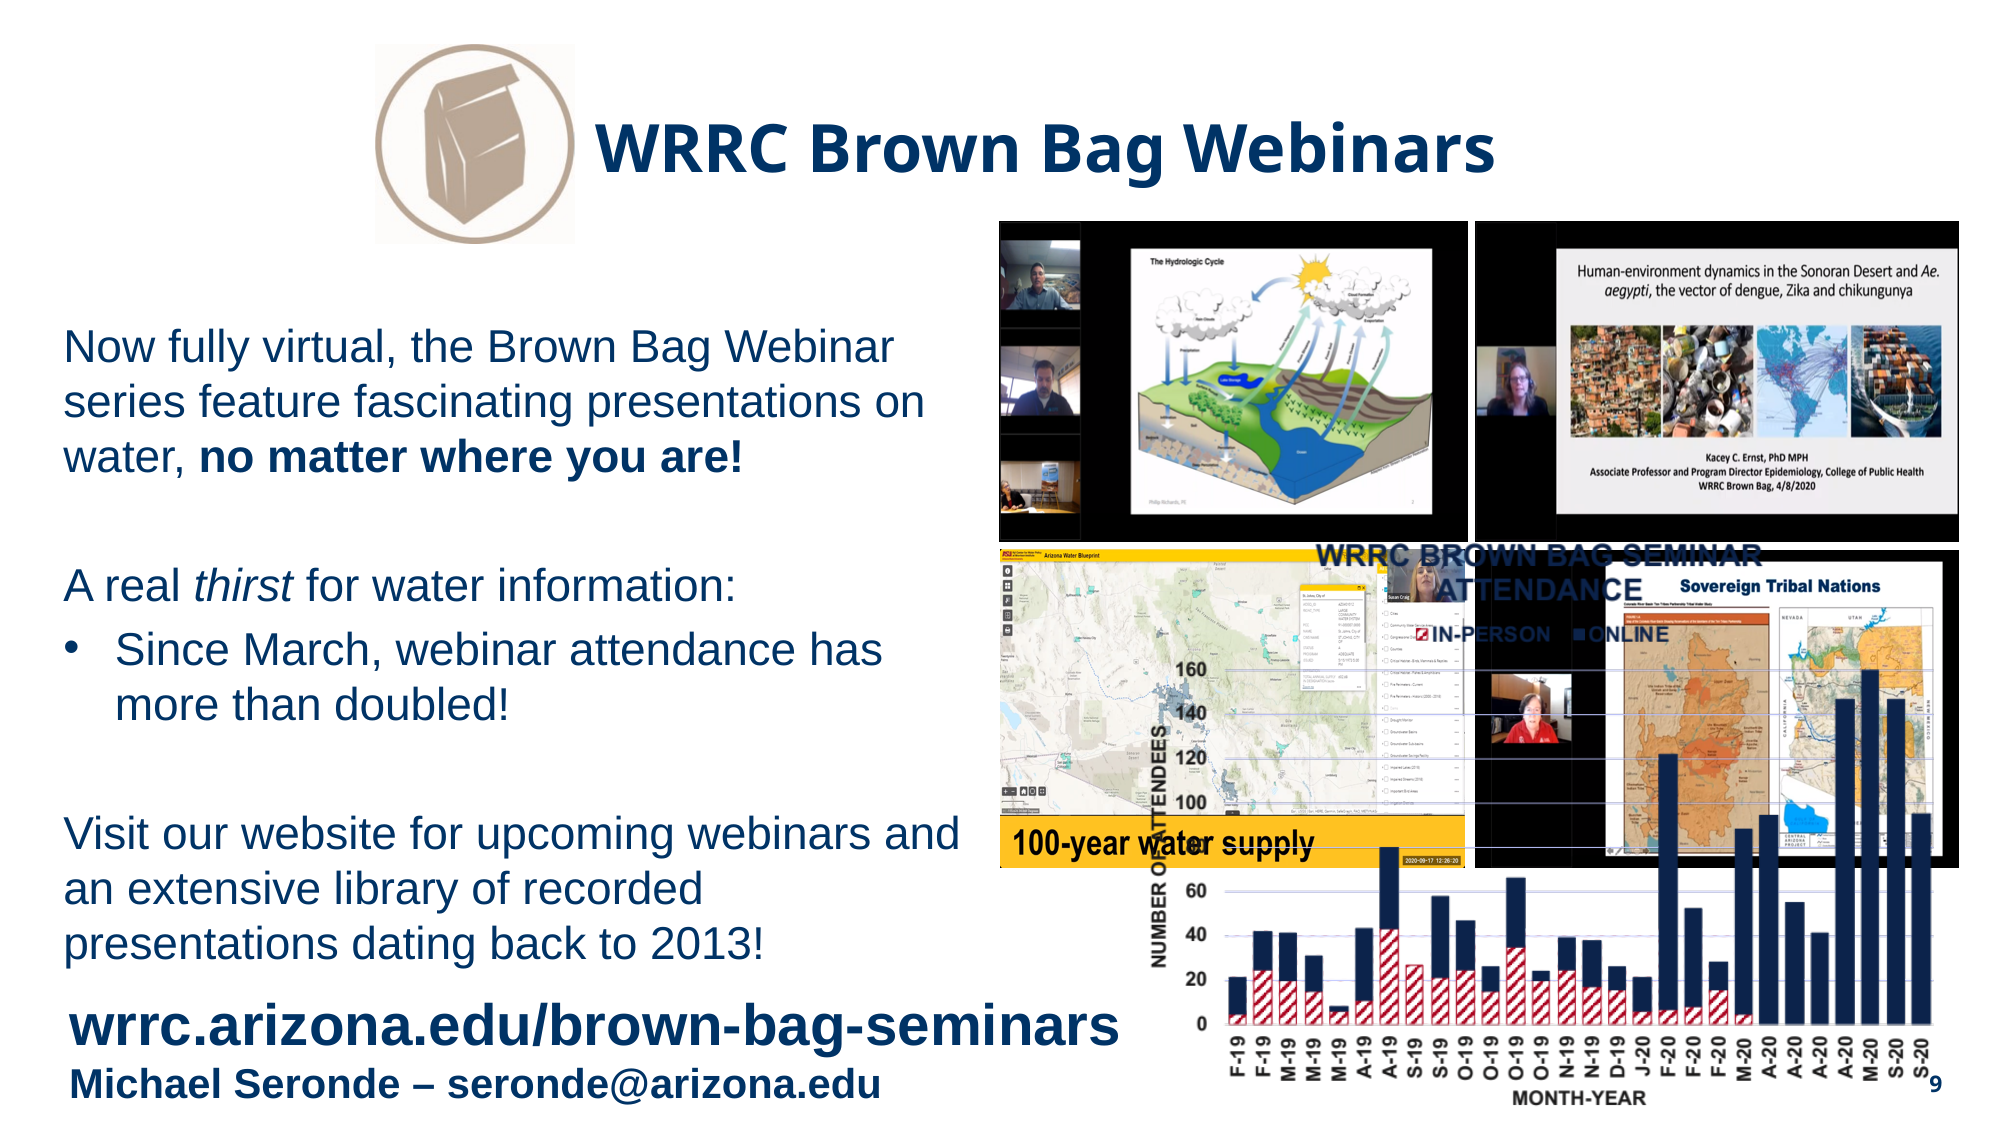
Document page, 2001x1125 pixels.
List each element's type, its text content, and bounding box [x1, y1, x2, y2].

picture [375, 43, 575, 244]
picture [1127, 526, 1949, 1125]
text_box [999, 220, 1960, 869]
list Now fully virtual, the Brown Bag Webinar series feature fascinating presentations on water, no matter where you are! A real thirst for water information: Since March, webinar attendance has more than doubled! Visit our website for upcoming webinars and an extensive library of recorded presentations dating back to 2013! [48, 308, 1000, 980]
title WRRC Brown Bag Webinars [581, 54, 1613, 243]
text_box wrrc.arizona.edu/brown-bag-seminars Michael Seronde – seronde@arizona.edu [54, 979, 1122, 1125]
